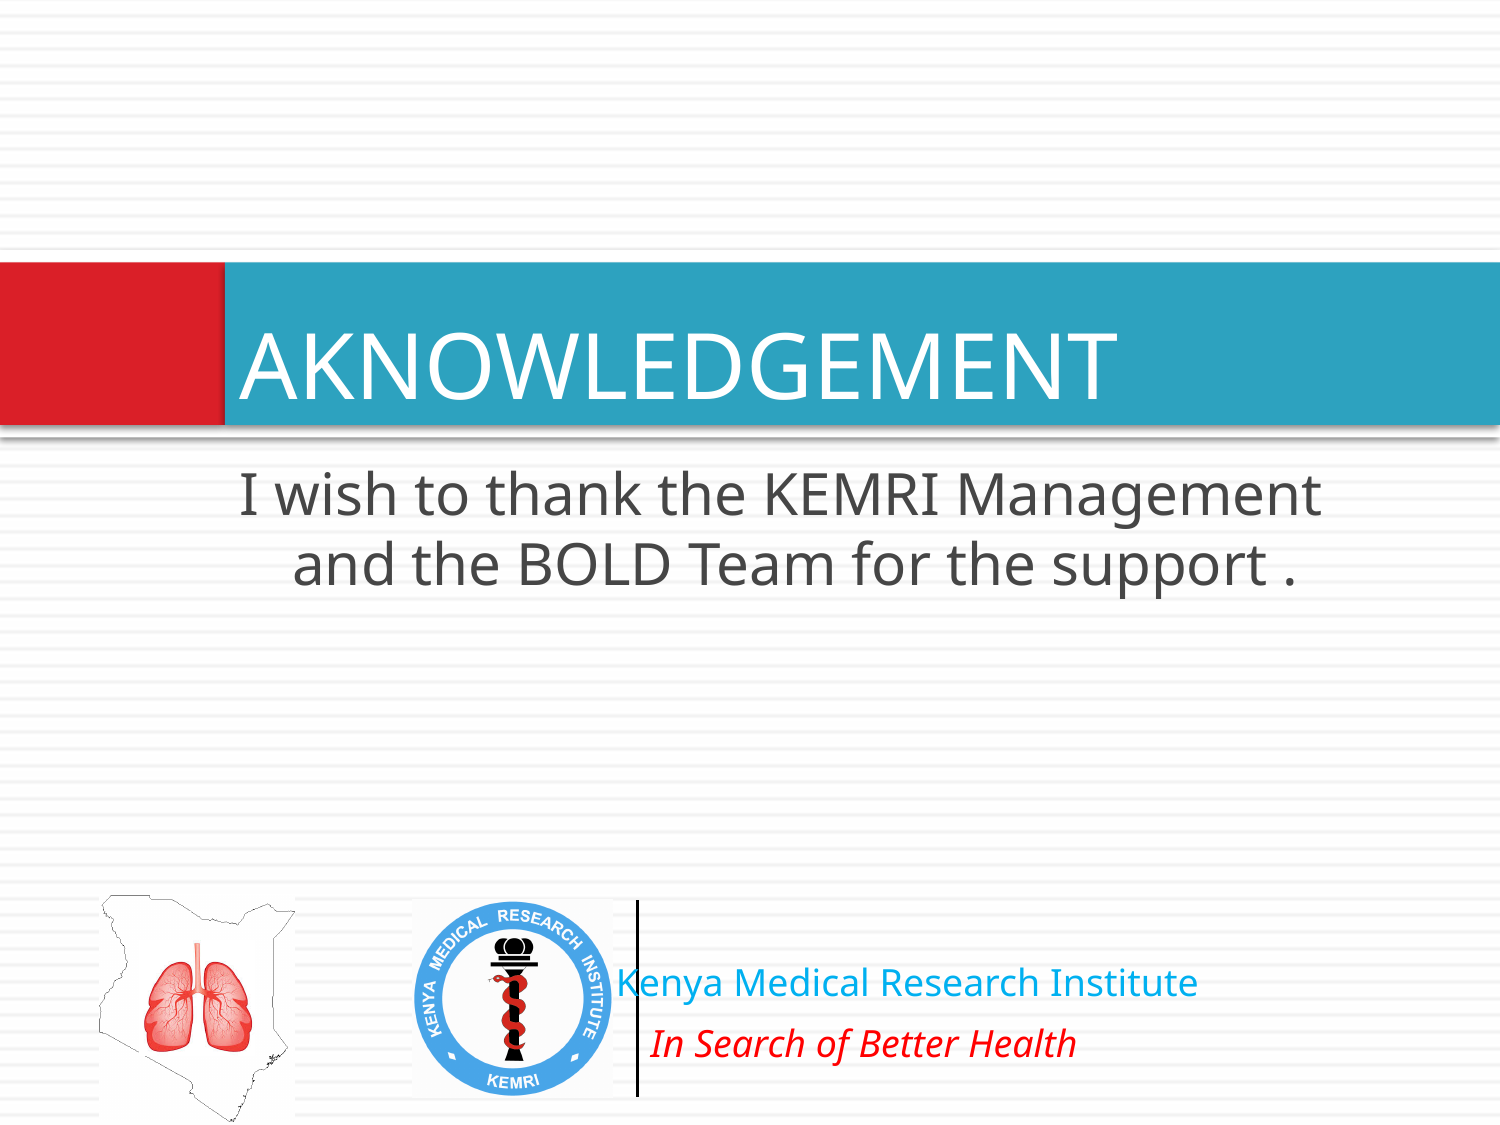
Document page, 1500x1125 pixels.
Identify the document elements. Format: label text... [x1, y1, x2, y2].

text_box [99, 894, 295, 1122]
title AKNOWLEDGEMENT [225, 262, 1475, 425]
list I wish to thank the KEMRI Management and the BOLD Team for the support . [225, 450, 1394, 725]
picture [412, 899, 613, 1098]
